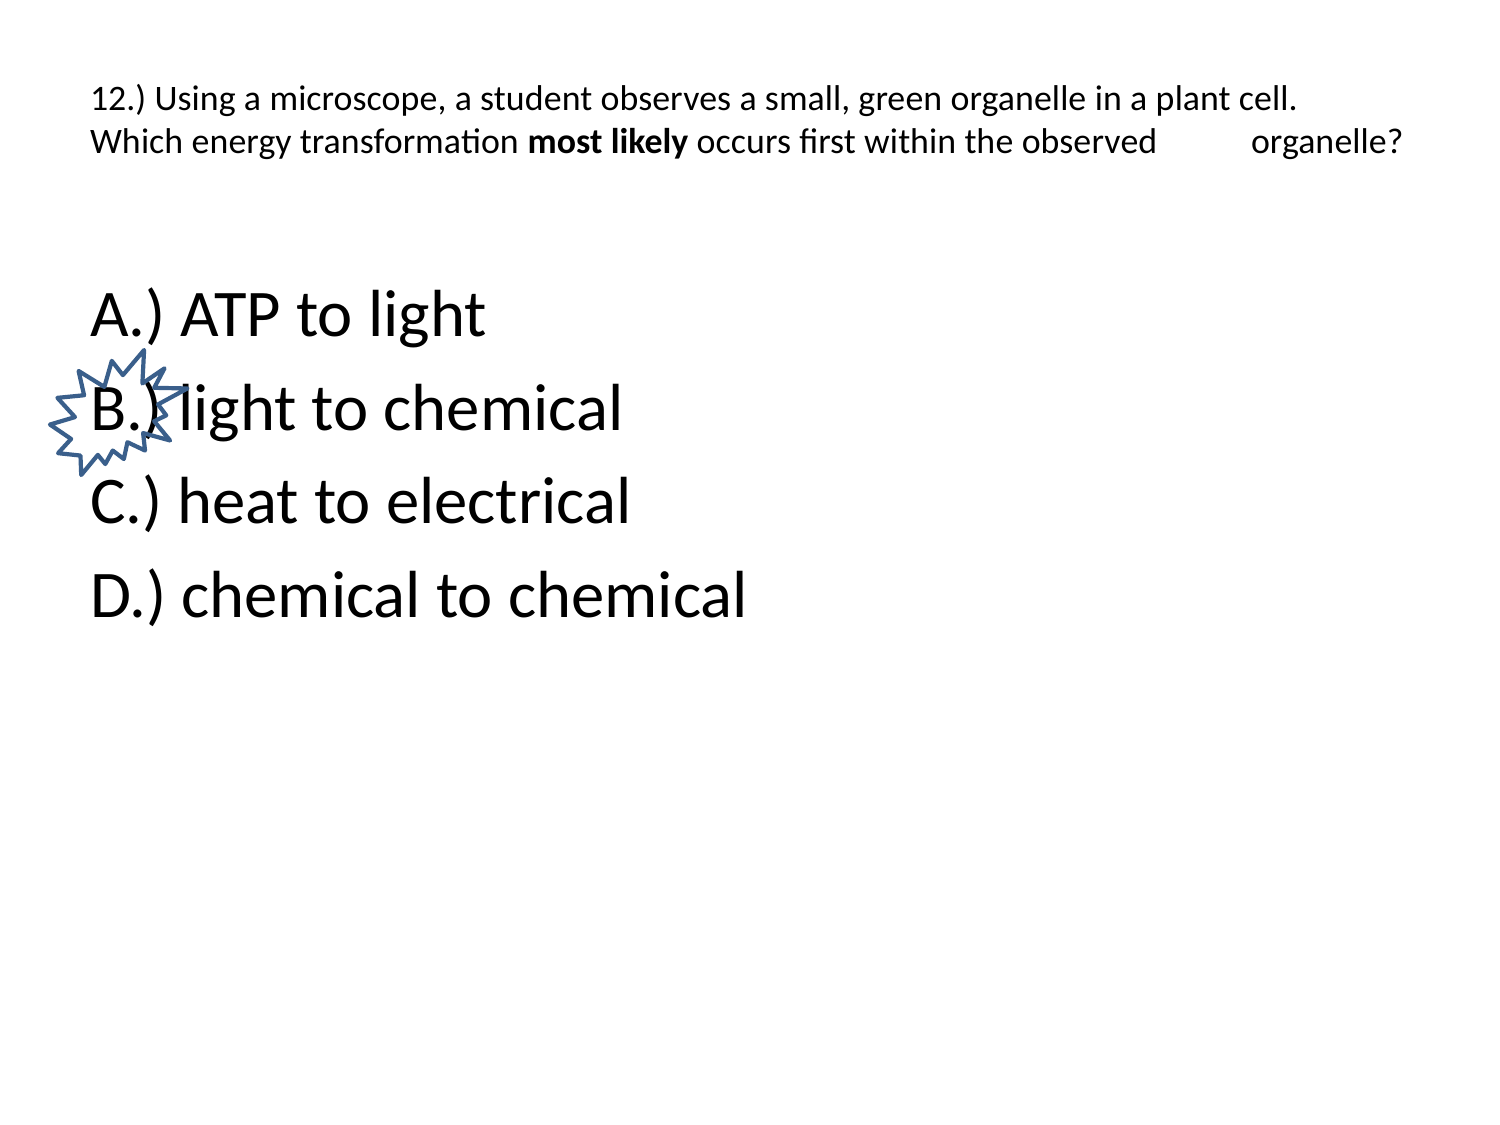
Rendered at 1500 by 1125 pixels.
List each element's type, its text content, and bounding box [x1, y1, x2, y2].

text_box [47, 348, 190, 478]
list A.) ATP to light B.) light to chemical C.) heat to electrical D.) chemical to chemical [75, 262, 1425, 1005]
title 12.) Using a microscope, a student observes a small, green organelle in a plant cell. Which energy transformation most likely occurs first within the observed organelle? [75, 45, 1425, 233]
